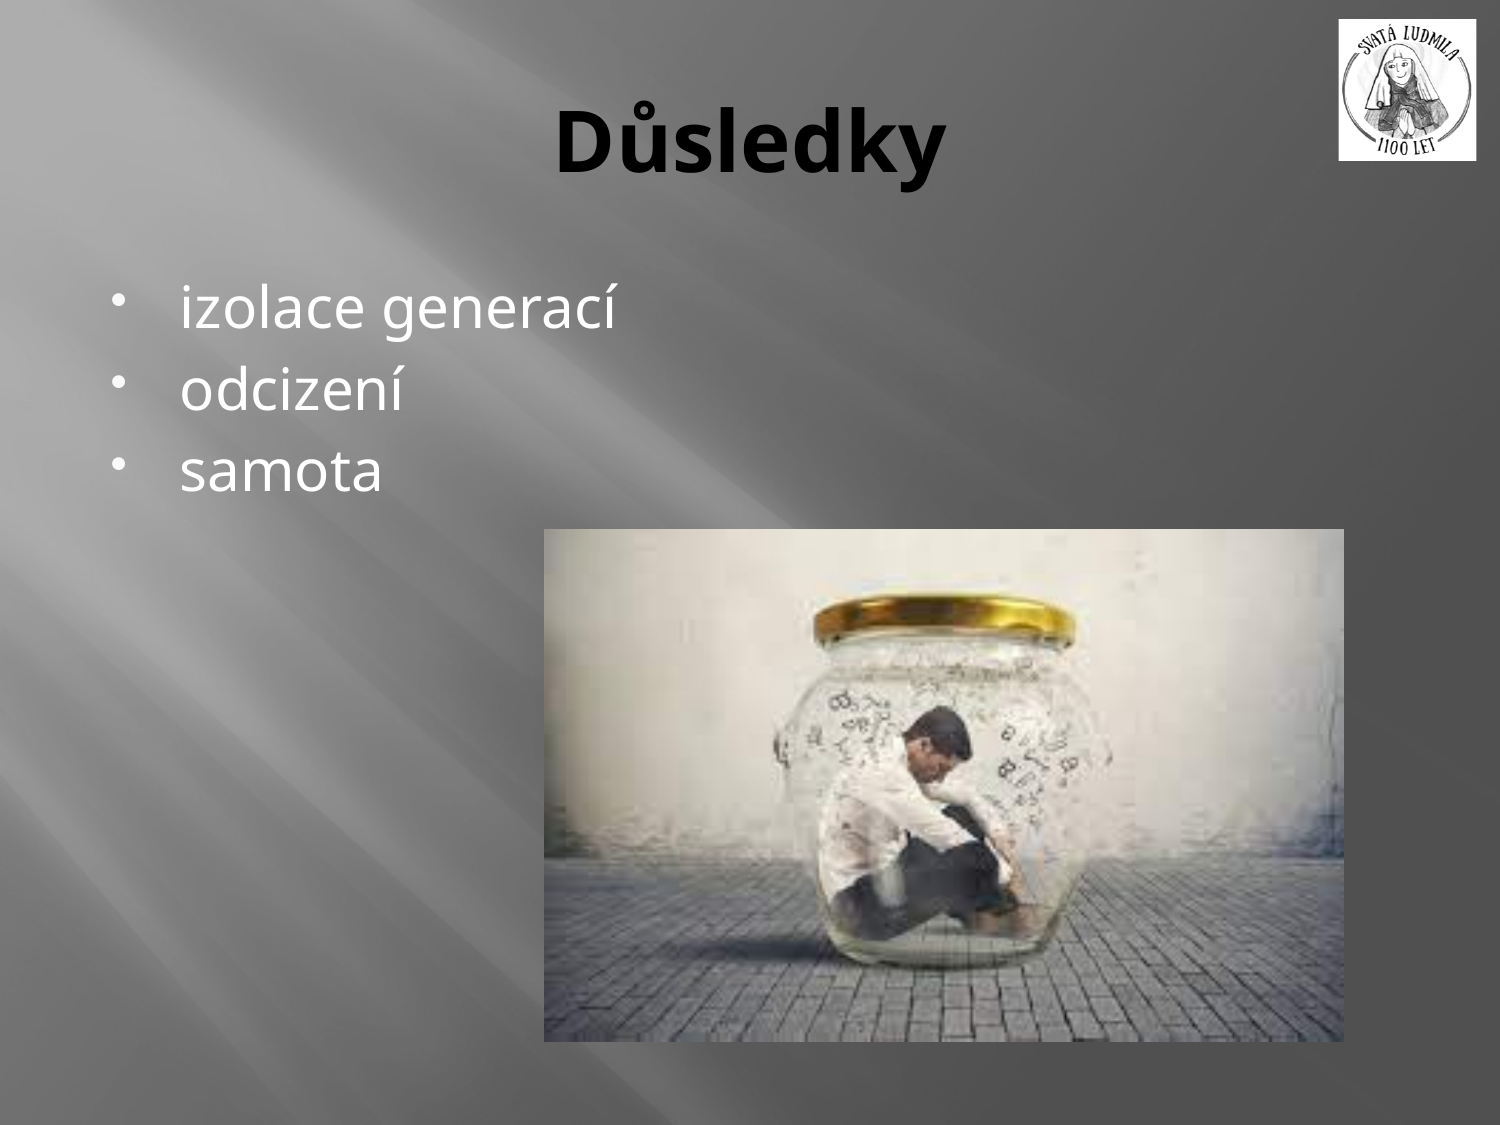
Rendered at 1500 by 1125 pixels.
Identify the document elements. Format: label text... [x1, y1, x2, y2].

title Důsledky [75, 45, 1425, 233]
list izolace generací odcizení samota [75, 262, 1425, 1035]
picture [1338, 18, 1477, 162]
picture [544, 529, 1344, 1042]
